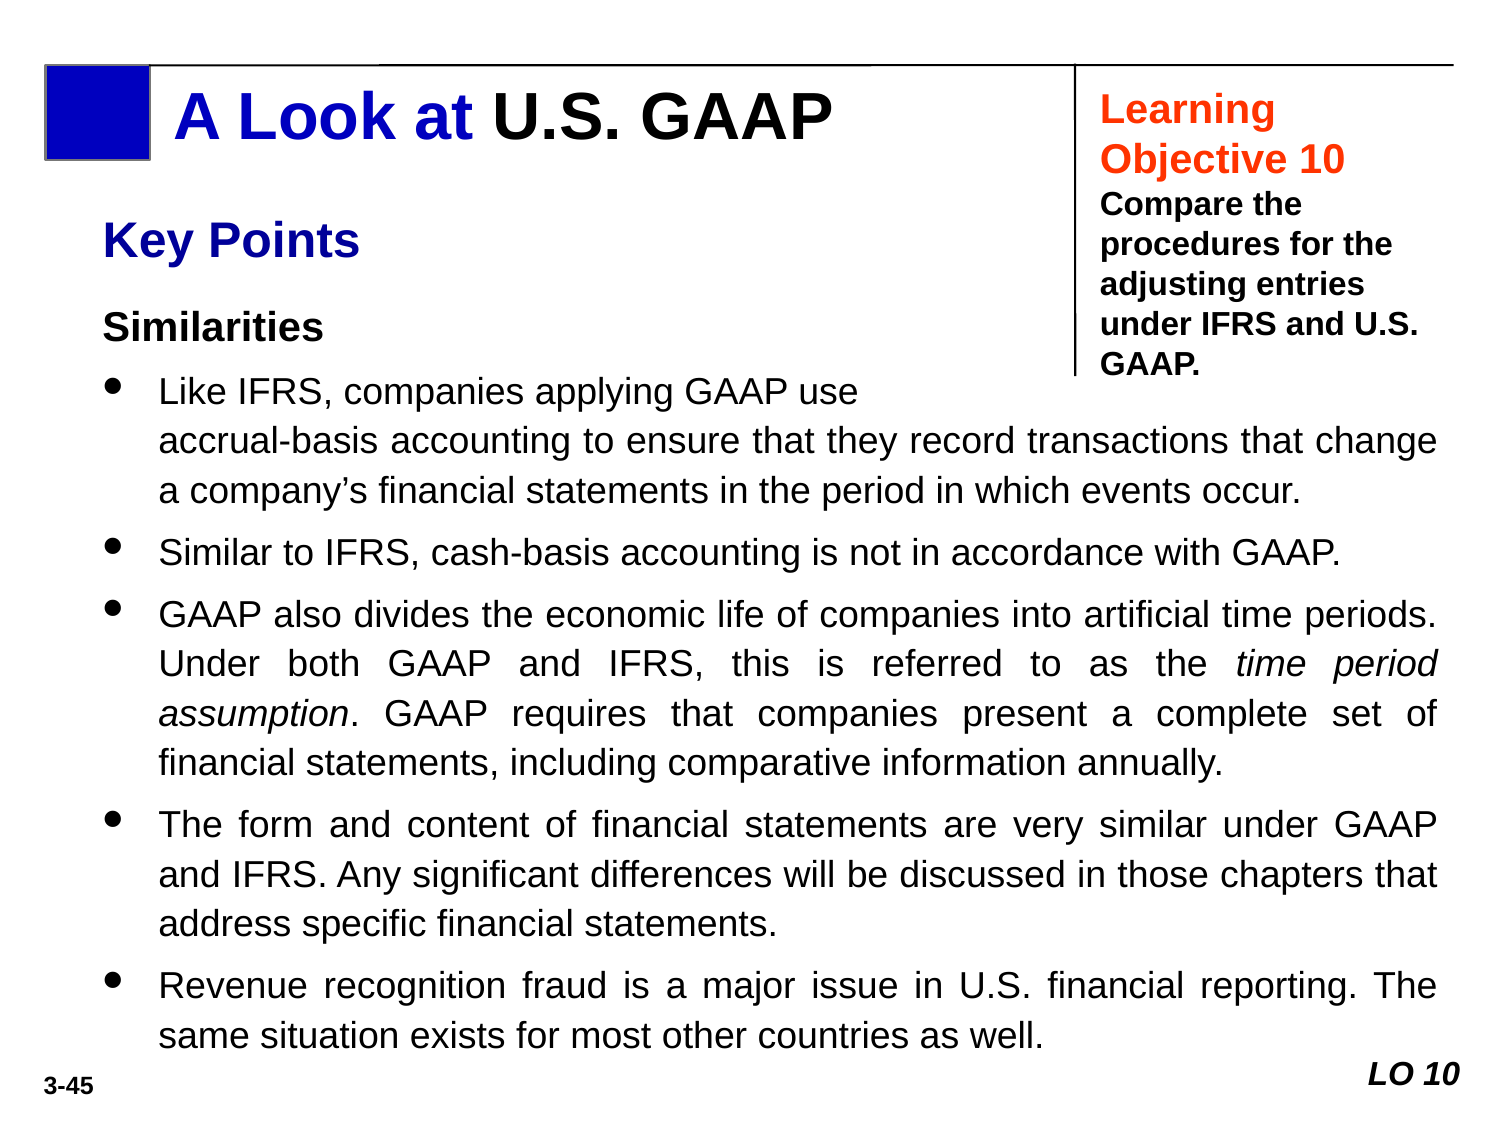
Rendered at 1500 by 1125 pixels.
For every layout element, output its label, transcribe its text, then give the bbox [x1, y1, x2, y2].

text_box Learning Objective 10 Compare the procedures for the adjusting entries under IFRS and U.S. GAAP. [1084, 74, 1453, 390]
text_box [45, 65, 150, 161]
text_box Similarities Like IFRS, companies applying GAAP use accrual-basis accounting to ensure that they record transactions that change a company’s financial statements in the period in which events occur. Similar to IFRS, cash-basis accounting is not in accordance with GAAP. GAAP also divides the economic life of companies into artificial time periods. Under both GAAP and IFRS, this is referred to as the time period assumption. GAAP requires that companies present a complete set of financial statements, including comparative information annually. The form and content of financial statements are very similar under GAAP and IFRS. Any significant differences will be discussed in those chapters that address specific financial statements. Revenue recognition fraud is a major issue in U.S. financial reporting. The same situation exists for most other countries as well. [87, 287, 1453, 1064]
text_box A Look at U.S. GAAP [150, 72, 1069, 161]
text_box Key Points [87, 199, 513, 276]
text_box LO 10 [1337, 1044, 1475, 1100]
